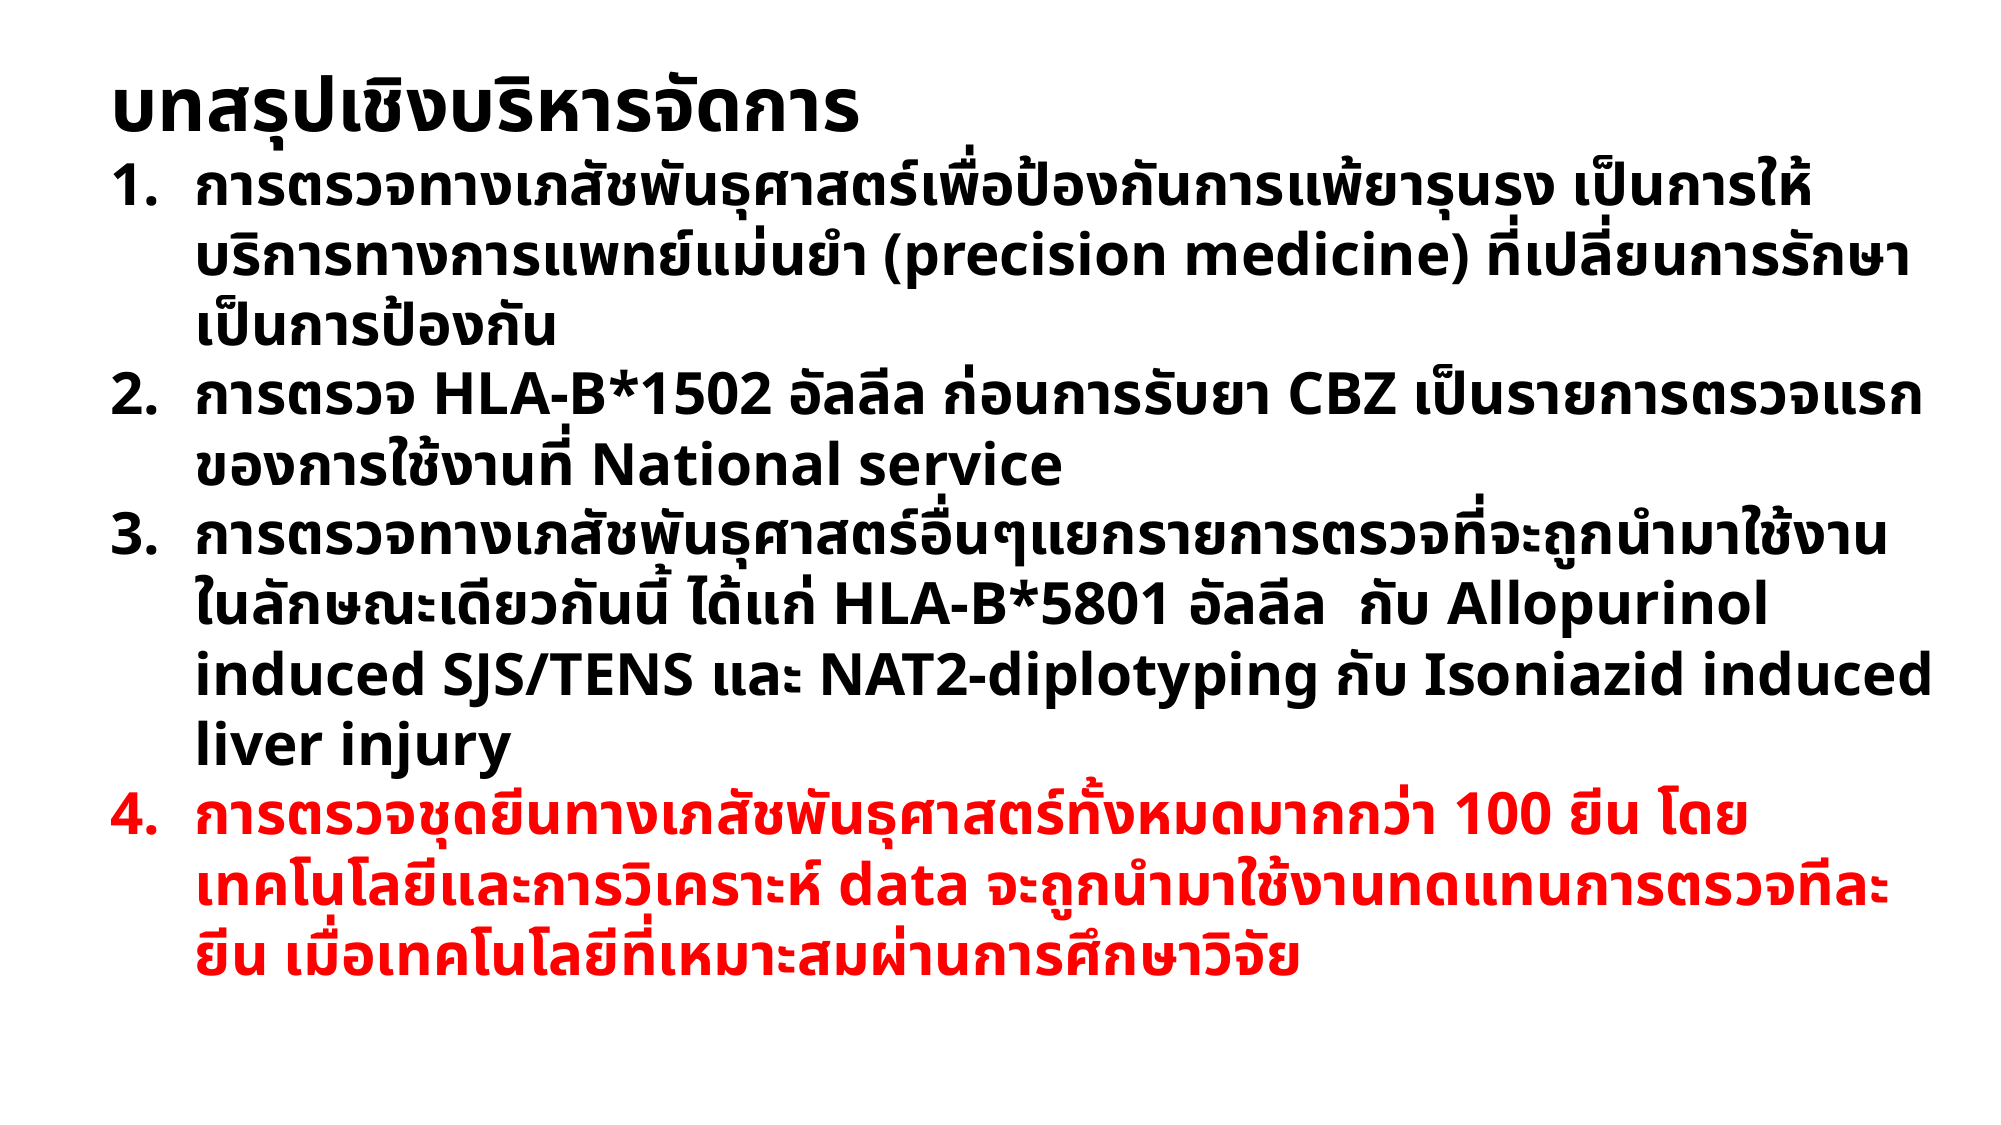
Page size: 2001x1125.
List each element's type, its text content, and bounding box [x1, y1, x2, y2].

text_box บทสรุปเชิงบริหารจัดการ การตรวจทางเภสัชพันธุศาสตร์เพื่อป้องกันการแพ้ยารุนรง เป็นการให้บริการทางการแพทย์แม่นยำ (precision medicine) ที่เปลี่ยนการรักษาเป็นการป้องกัน การตรวจ HLA-B*1502 อัลลีล ก่อนการรับยา CBZ เป็นรายการตรวจแรกของการใช้งานที่ National service การตรวจทางเภสัชพันธุศาสตร์อื่นๆแยกรายการตรวจที่จะถูกนำมาใช้งานในลักษณะเดียวกันนี้ ได้แก่ HLA-B*5801 อัลลีล กับ Allopurinol induced SJS/TENS และ NAT2-diplotyping กับ Isoniazid induced liver injury การตรวจชุดยีนทางเภสัชพันธุศาสตร์ทั้งหมดมากกว่า 100 ยีน โดยเทคโนโลยีและการวิเคราะห์ data จะถูกนำมาใช้งานทดแทนการตรวจทีละยีน เมื่อเทคโนโลยีที่เหมาะสมผ่านการศึกษาวิจัย [95, 49, 1953, 1064]
